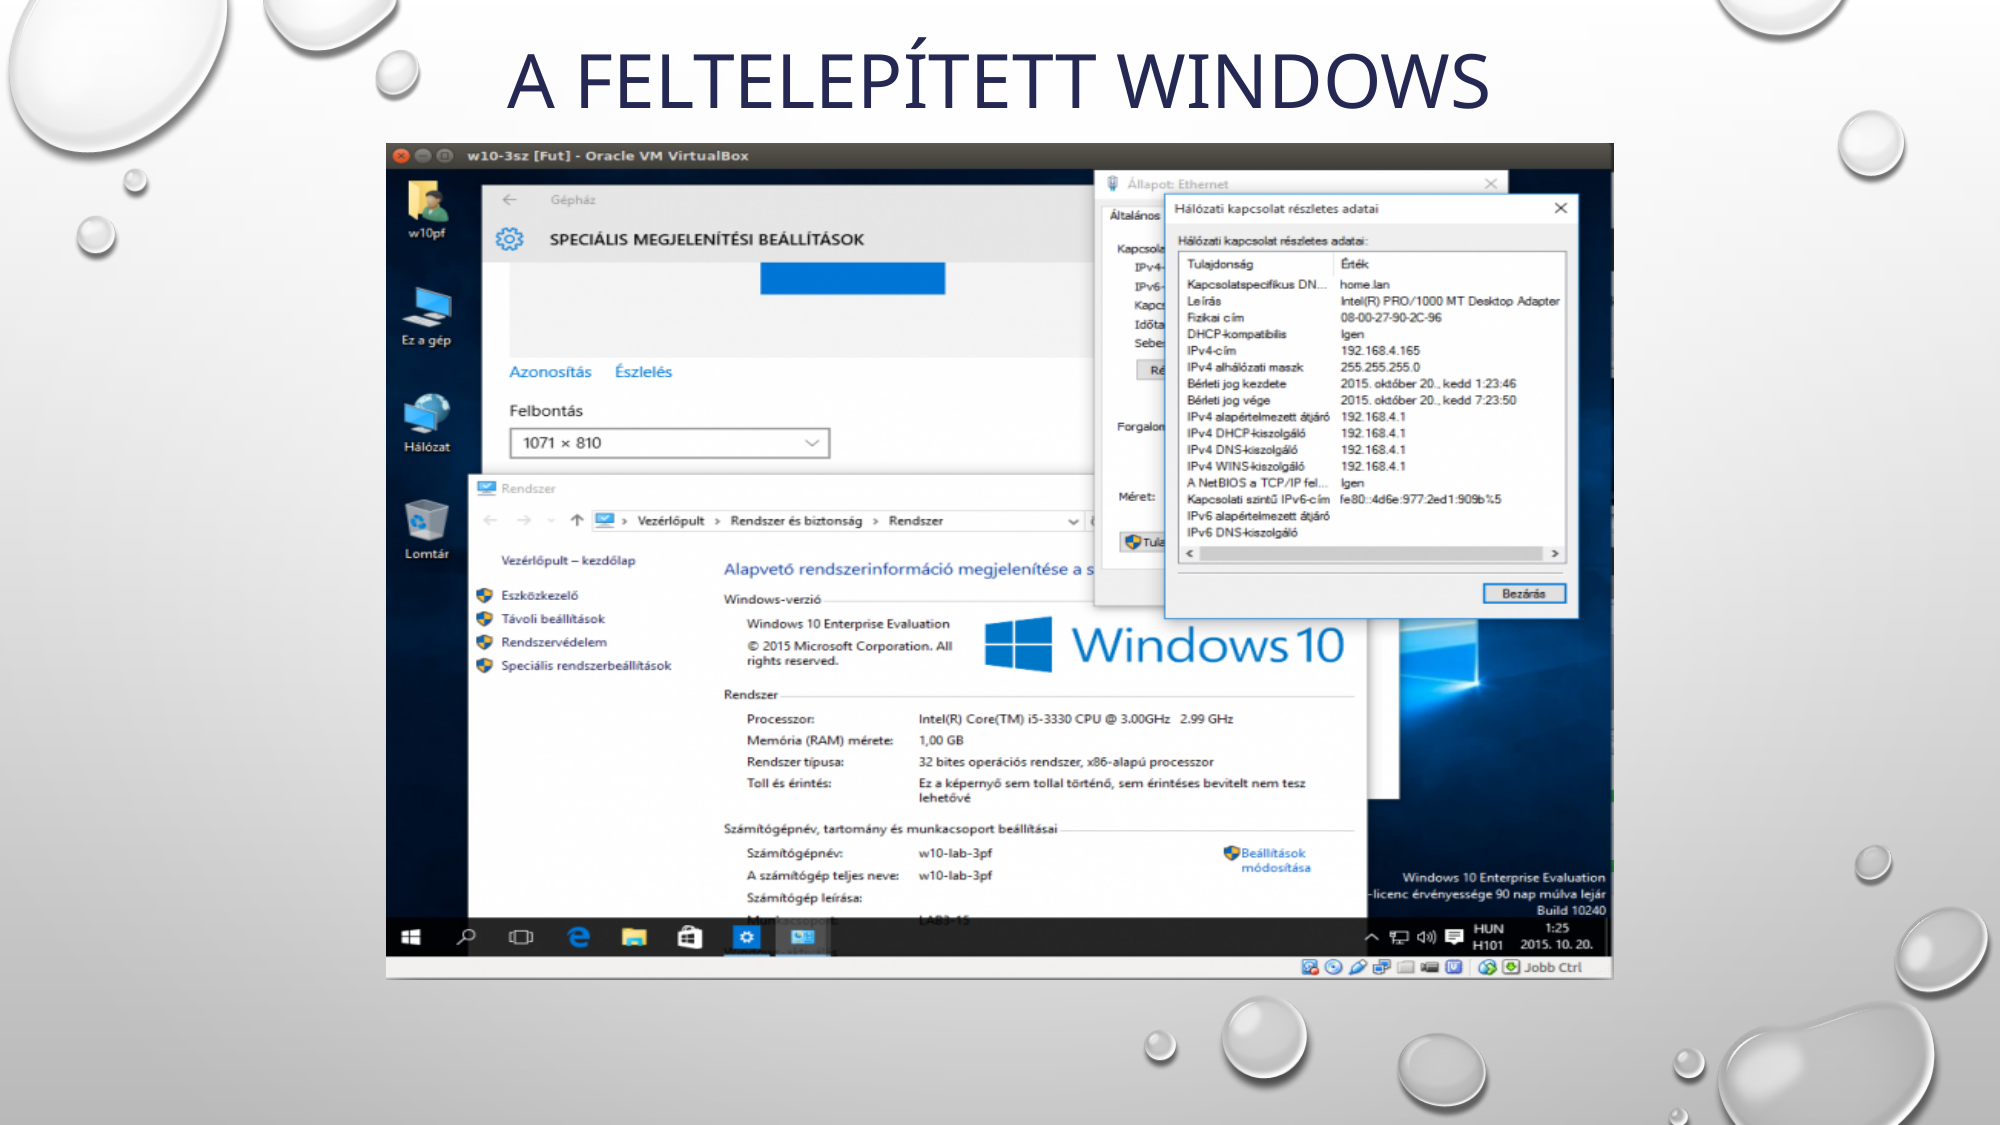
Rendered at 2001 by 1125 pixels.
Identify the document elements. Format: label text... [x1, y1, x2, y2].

title A feltelepített Windows [149, 0, 1851, 168]
picture [0, 0, 2000, 1125]
